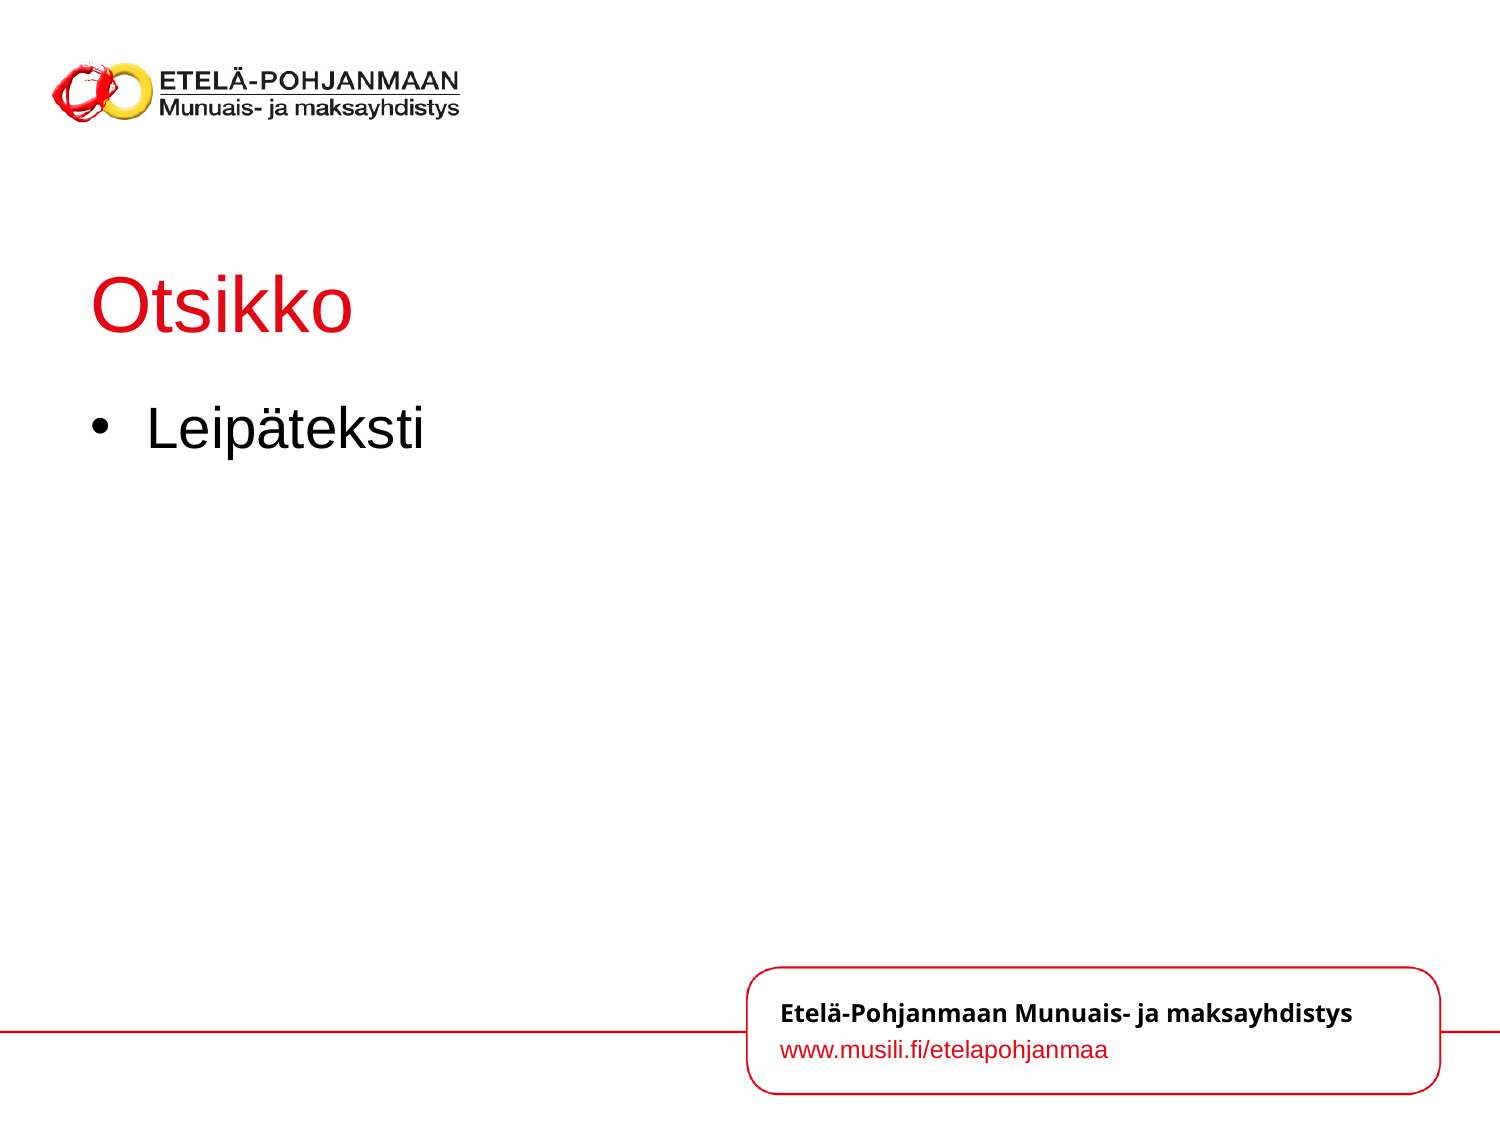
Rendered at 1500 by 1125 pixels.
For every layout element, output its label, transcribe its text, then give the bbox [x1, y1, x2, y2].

text_box Etelä-Pohjanmaan Munuais- ja maksayhdistys www.musili.fi/etelapohjanmaa [780, 990, 1372, 1072]
picture [36, 44, 475, 138]
picture [0, 956, 1500, 1105]
list Leipäteksti [75, 382, 1425, 943]
title Otsikko [75, 207, 1425, 382]
